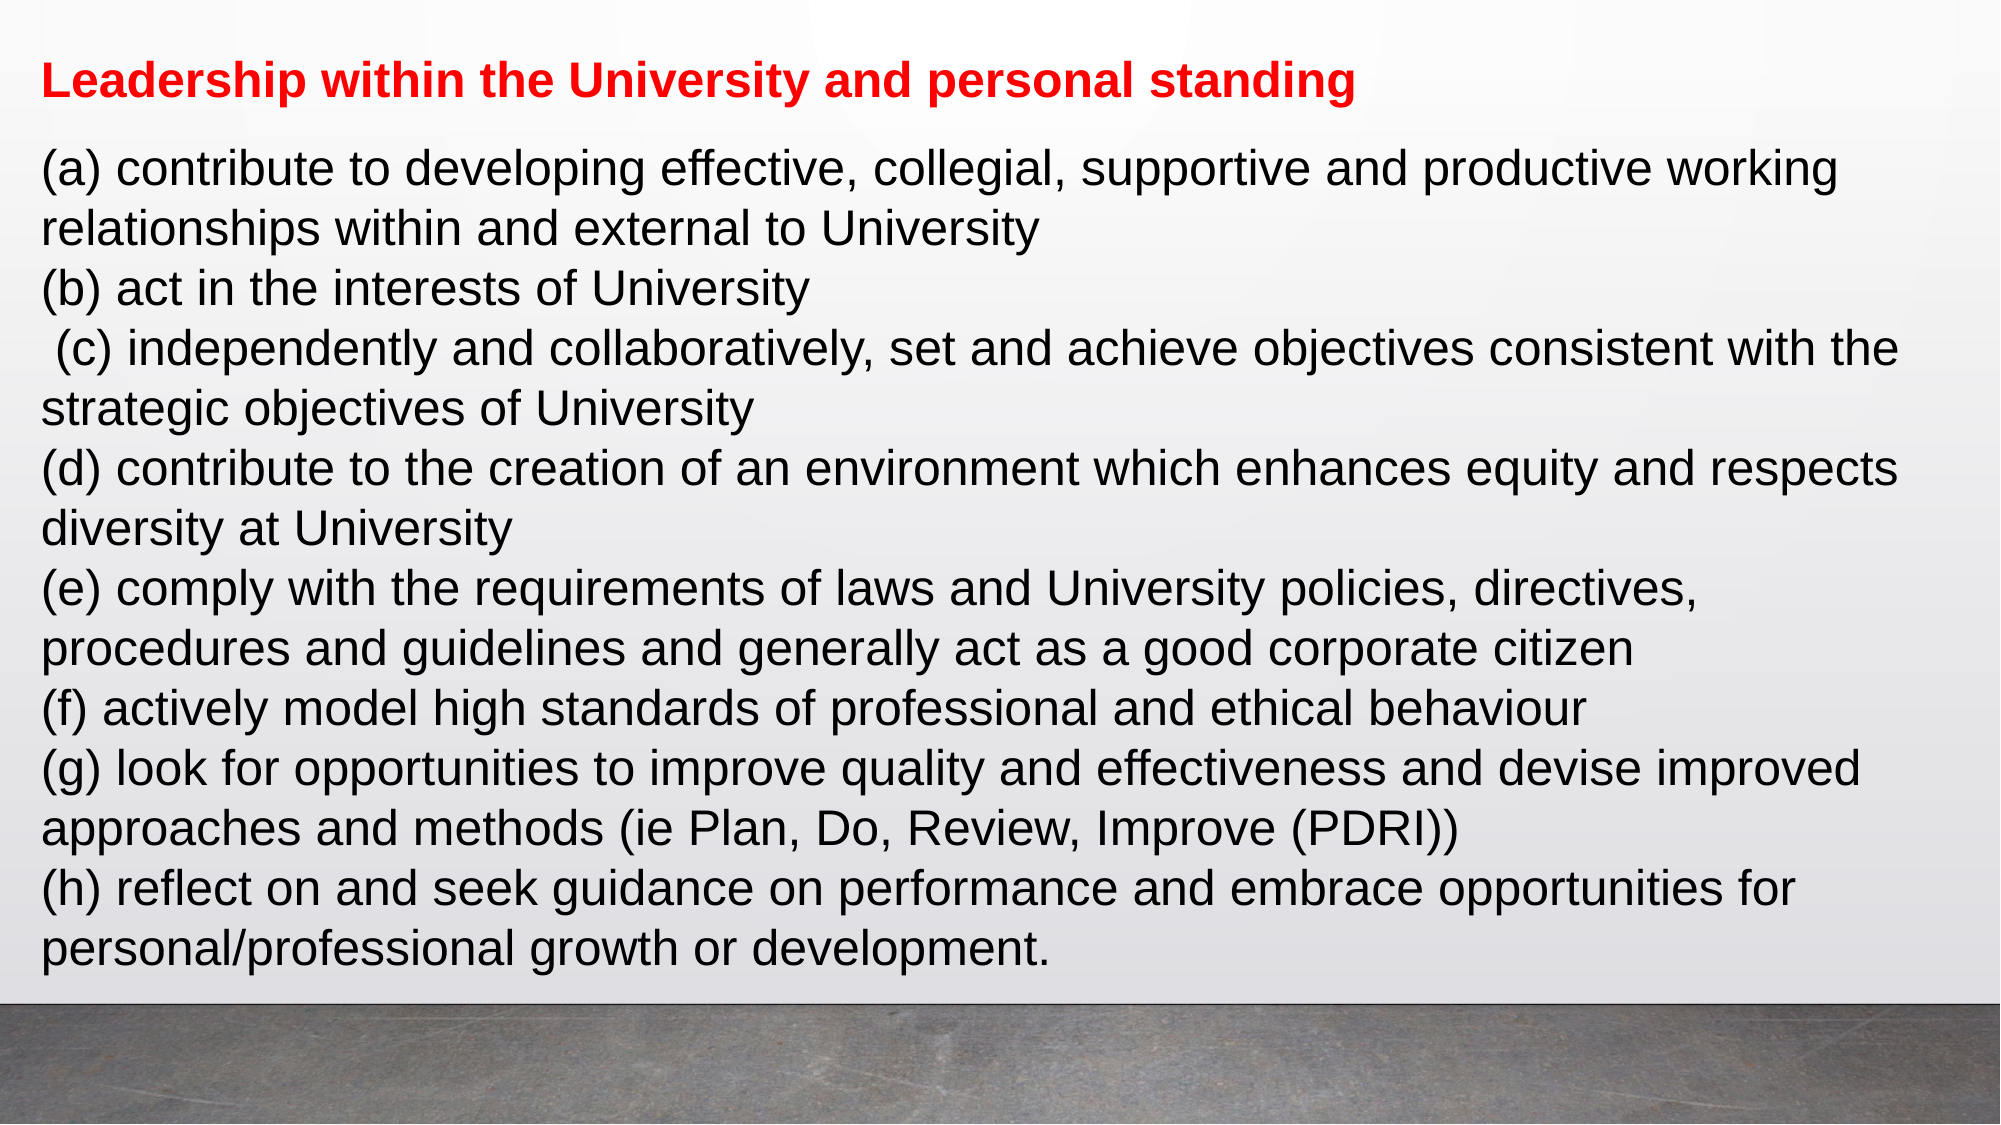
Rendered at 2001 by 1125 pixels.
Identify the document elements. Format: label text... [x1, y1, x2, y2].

text_box Leadership within the University and personal standing [26, 39, 1805, 77]
text_box (a) contribute to developing effective, collegial, supportive and productive working relationships within and external to University (b) act in the interests of University (c) independently and collaboratively, set and achieve objectives consistent with the strategic objectives of University (d) contribute to the creation of an environment which enhances equity and respects diversity at University (e) comply with the requirements of laws and University policies, directives, procedures and guidelines and generally act as a good corporate citizen (f) actively model high standards of professional and ethical behaviour (g) look for opportunities to improve quality and effectiveness and devise improved approaches and methods (ie Plan, Do, Review, Improve (PDRI)) (h) reflect on and seek guidance on performance and embrace opportunities for personal/professional growth or development. [26, 77, 1920, 983]
picture [0, 1004, 2000, 1124]
